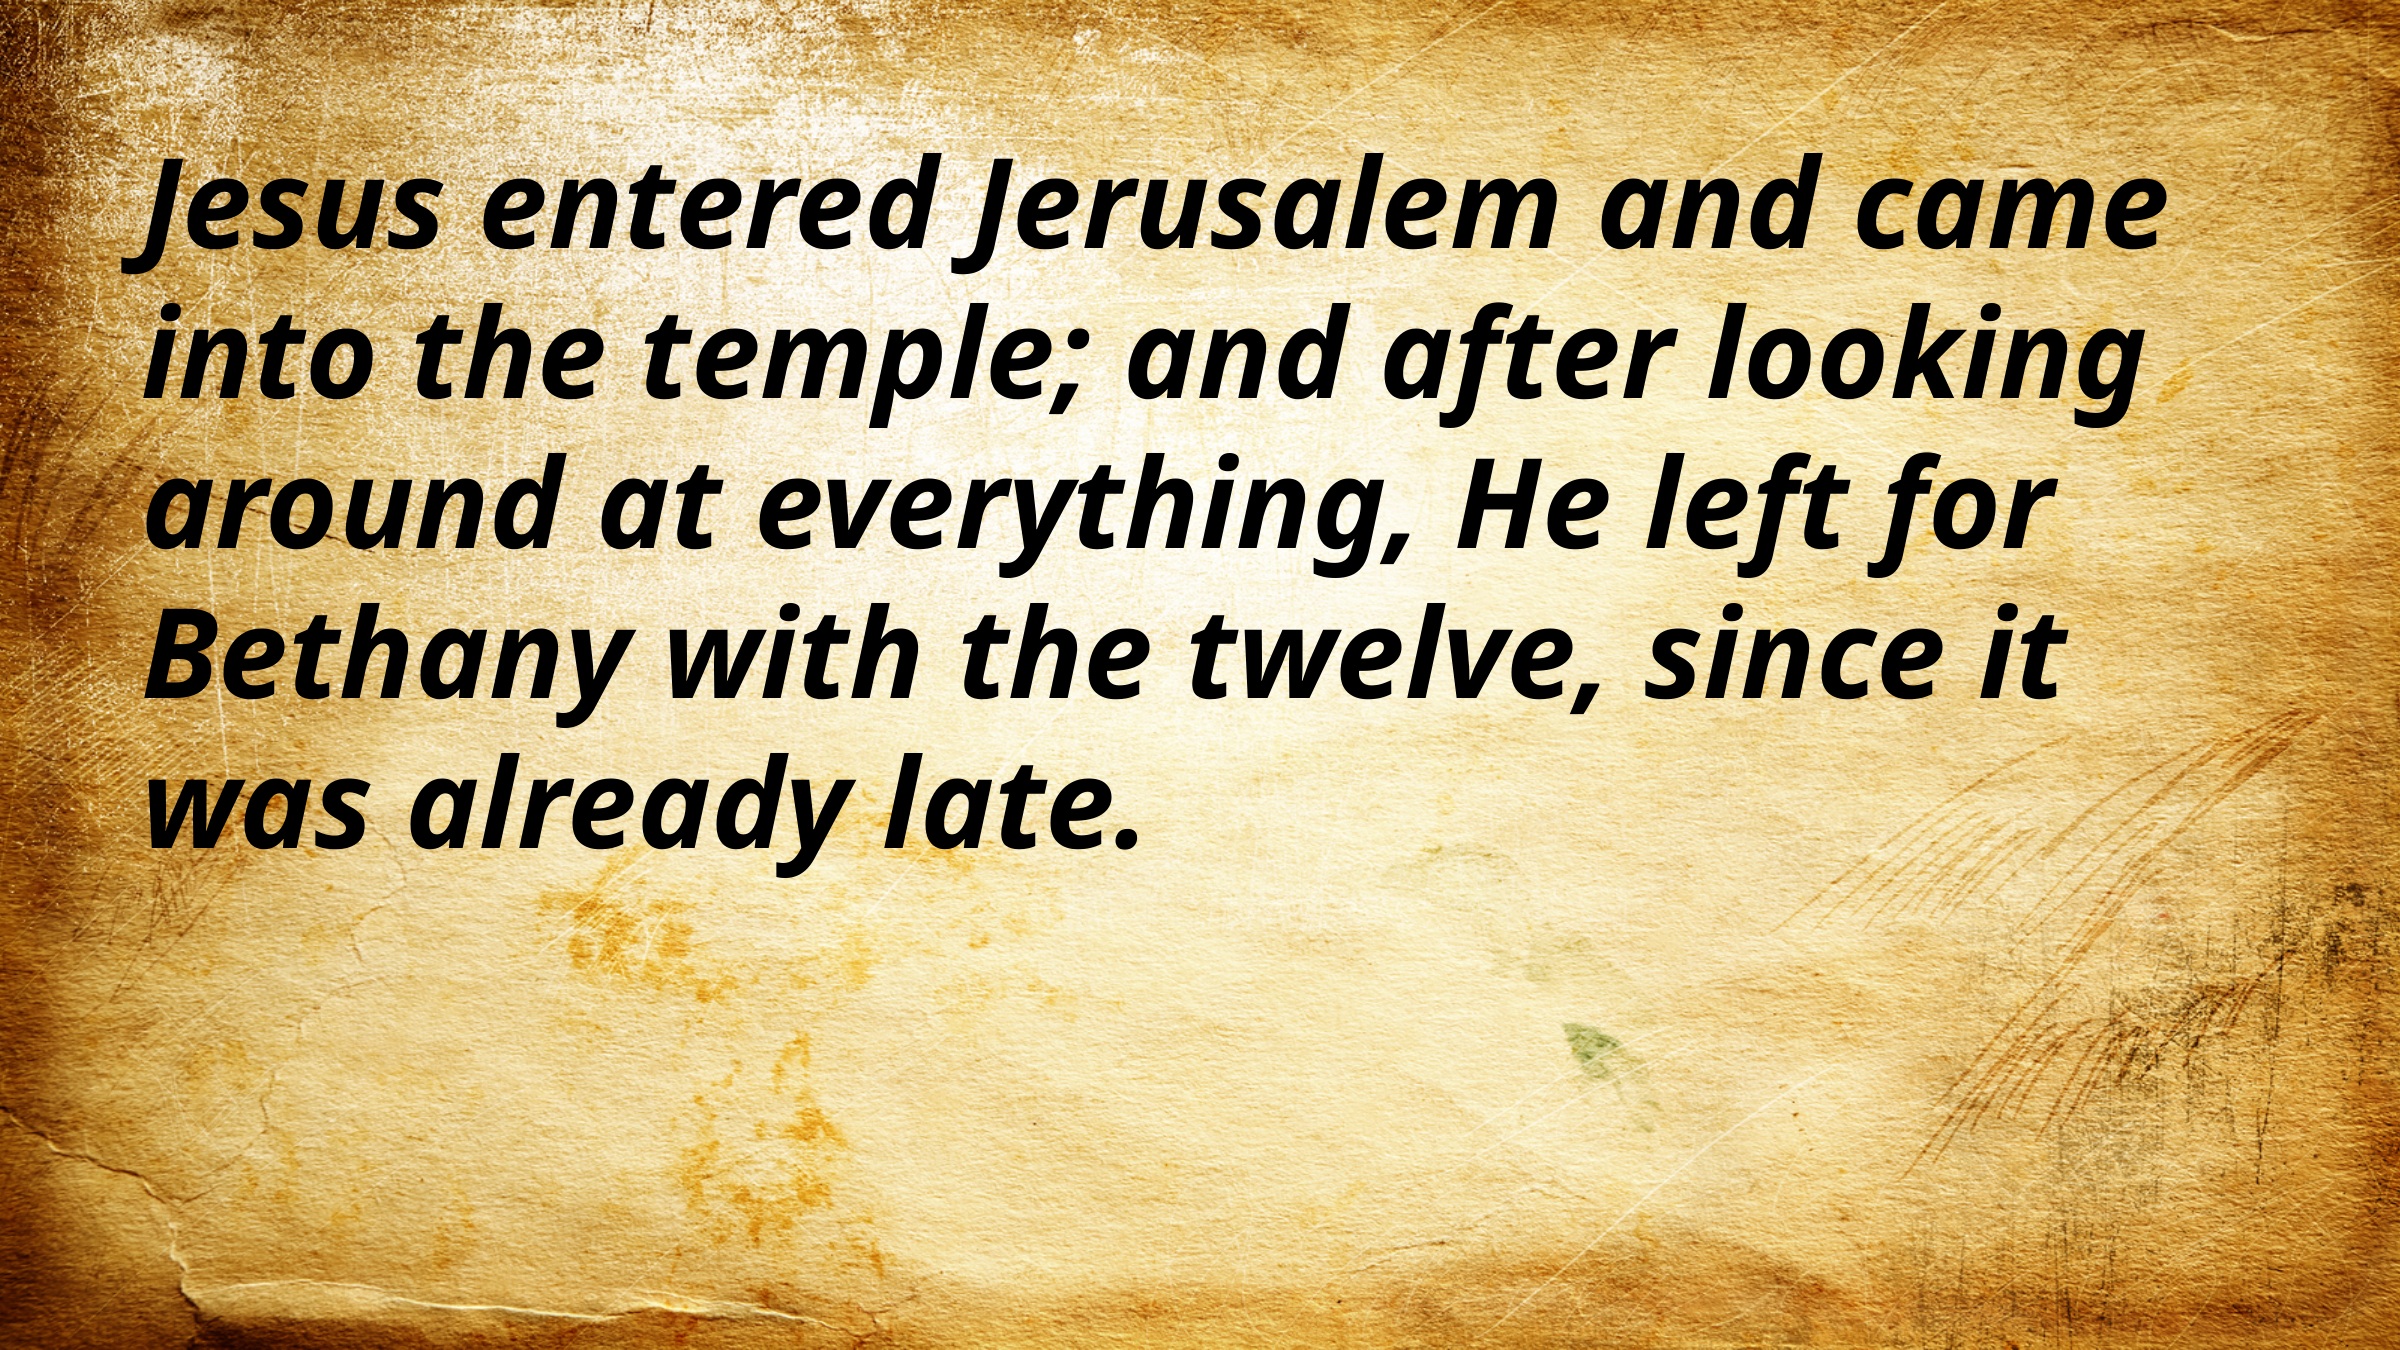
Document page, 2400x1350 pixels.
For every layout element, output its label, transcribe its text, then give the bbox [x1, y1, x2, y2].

list Jesus entered Jerusalem and came into the temple; and after looking around at everything, He left for Bethany with the twelve, since it was already late. [120, 112, 2280, 1338]
picture [0, 0, 2400, 1350]
